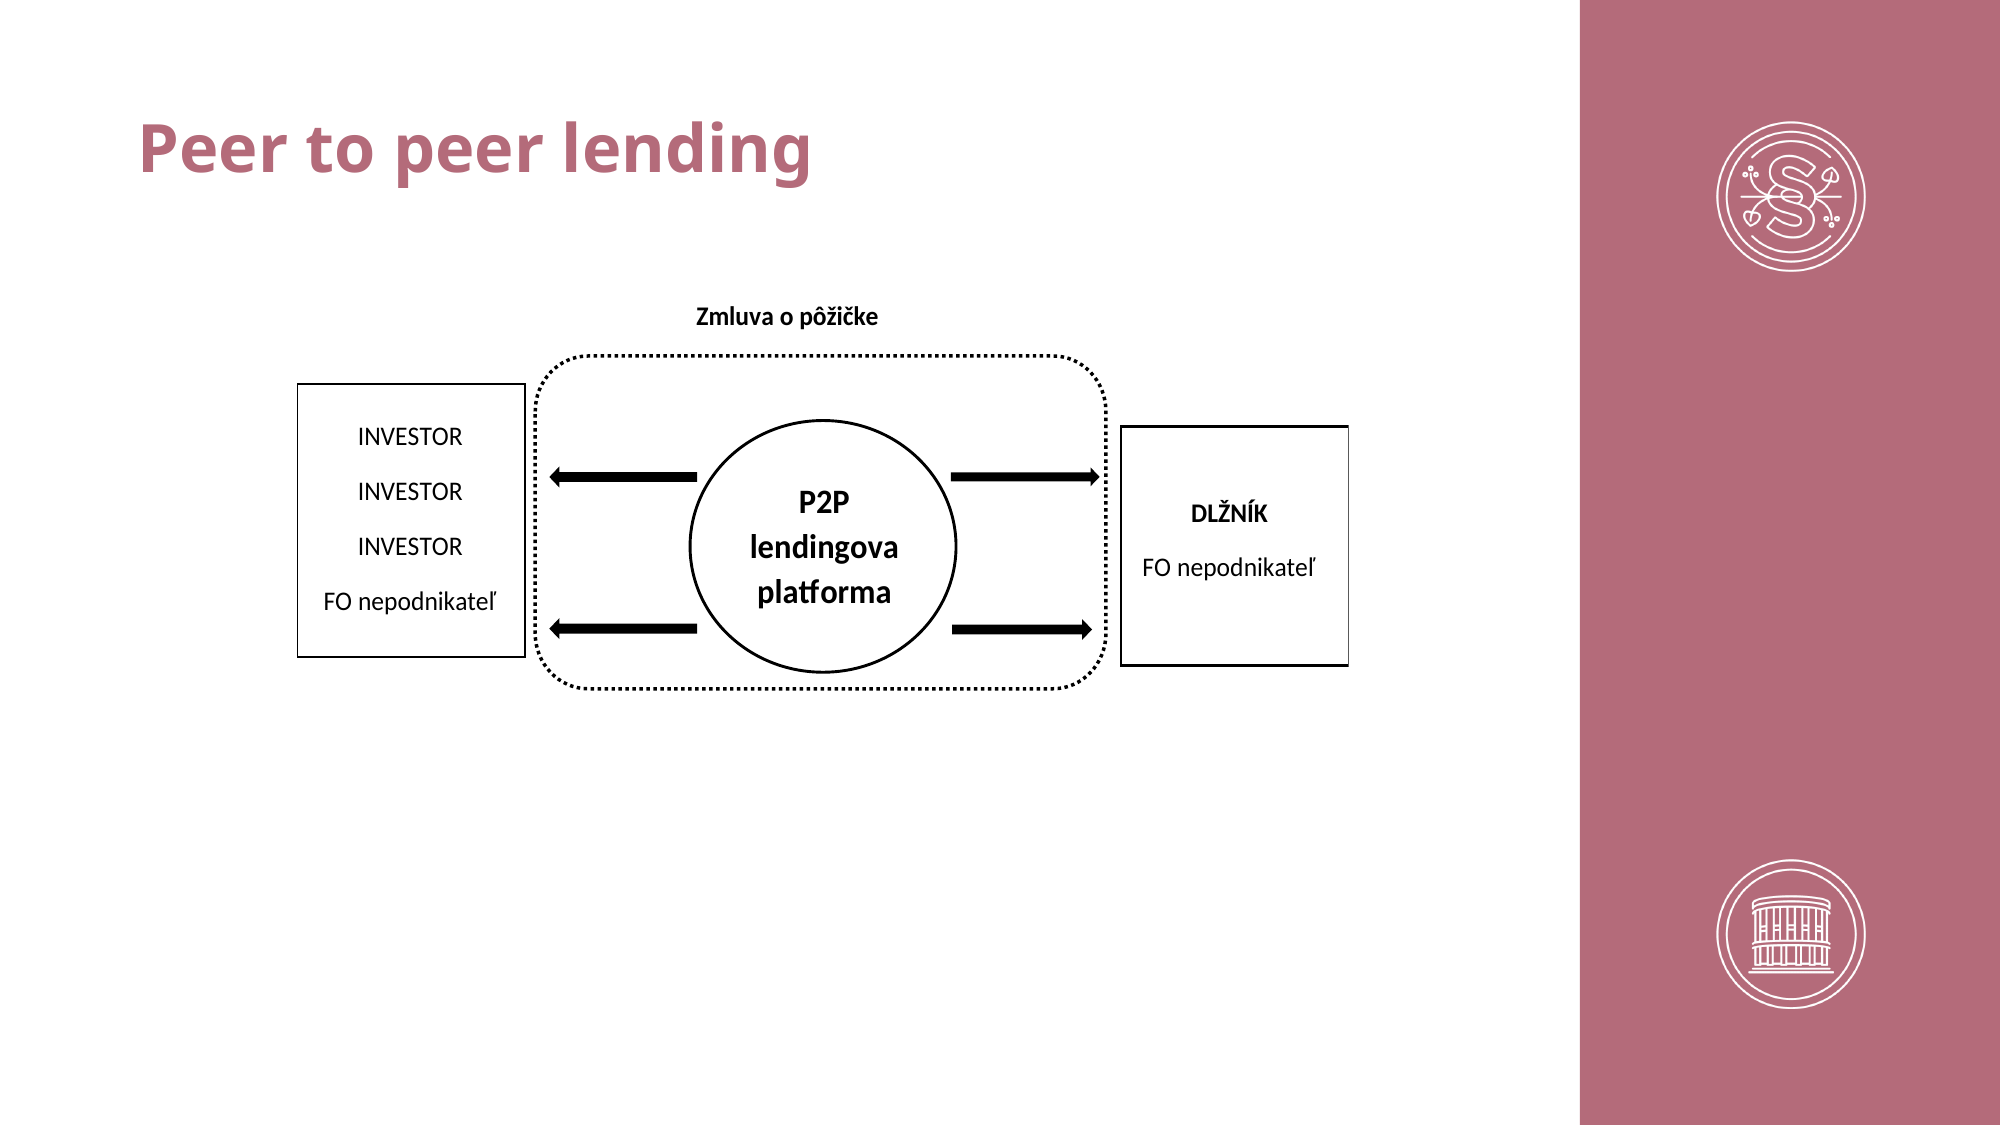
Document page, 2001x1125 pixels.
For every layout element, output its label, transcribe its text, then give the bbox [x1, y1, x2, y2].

picture [1716, 121, 1866, 272]
picture [1716, 859, 1866, 1009]
title Peer to peer lending [137, 70, 1469, 232]
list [297, 299, 1349, 693]
